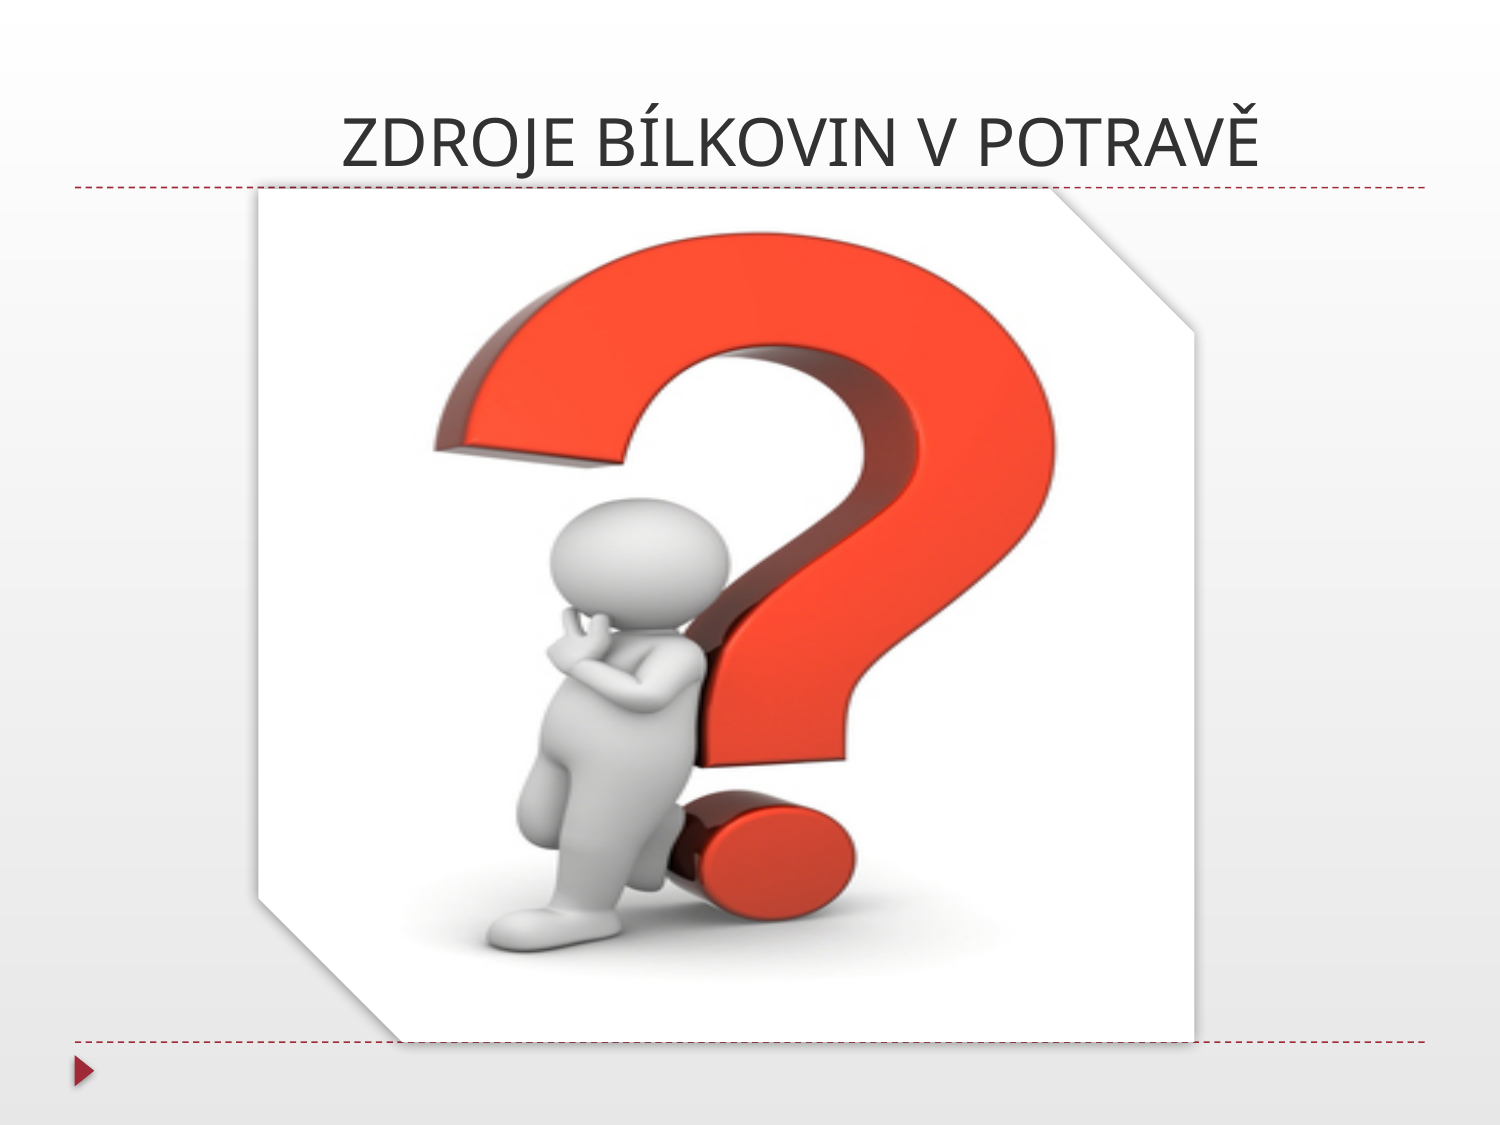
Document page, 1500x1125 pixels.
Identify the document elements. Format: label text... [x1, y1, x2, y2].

title ZDROJE BÍLKOVIN V POTRAVĚ [75, 24, 1425, 188]
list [265, 195, 1188, 1036]
